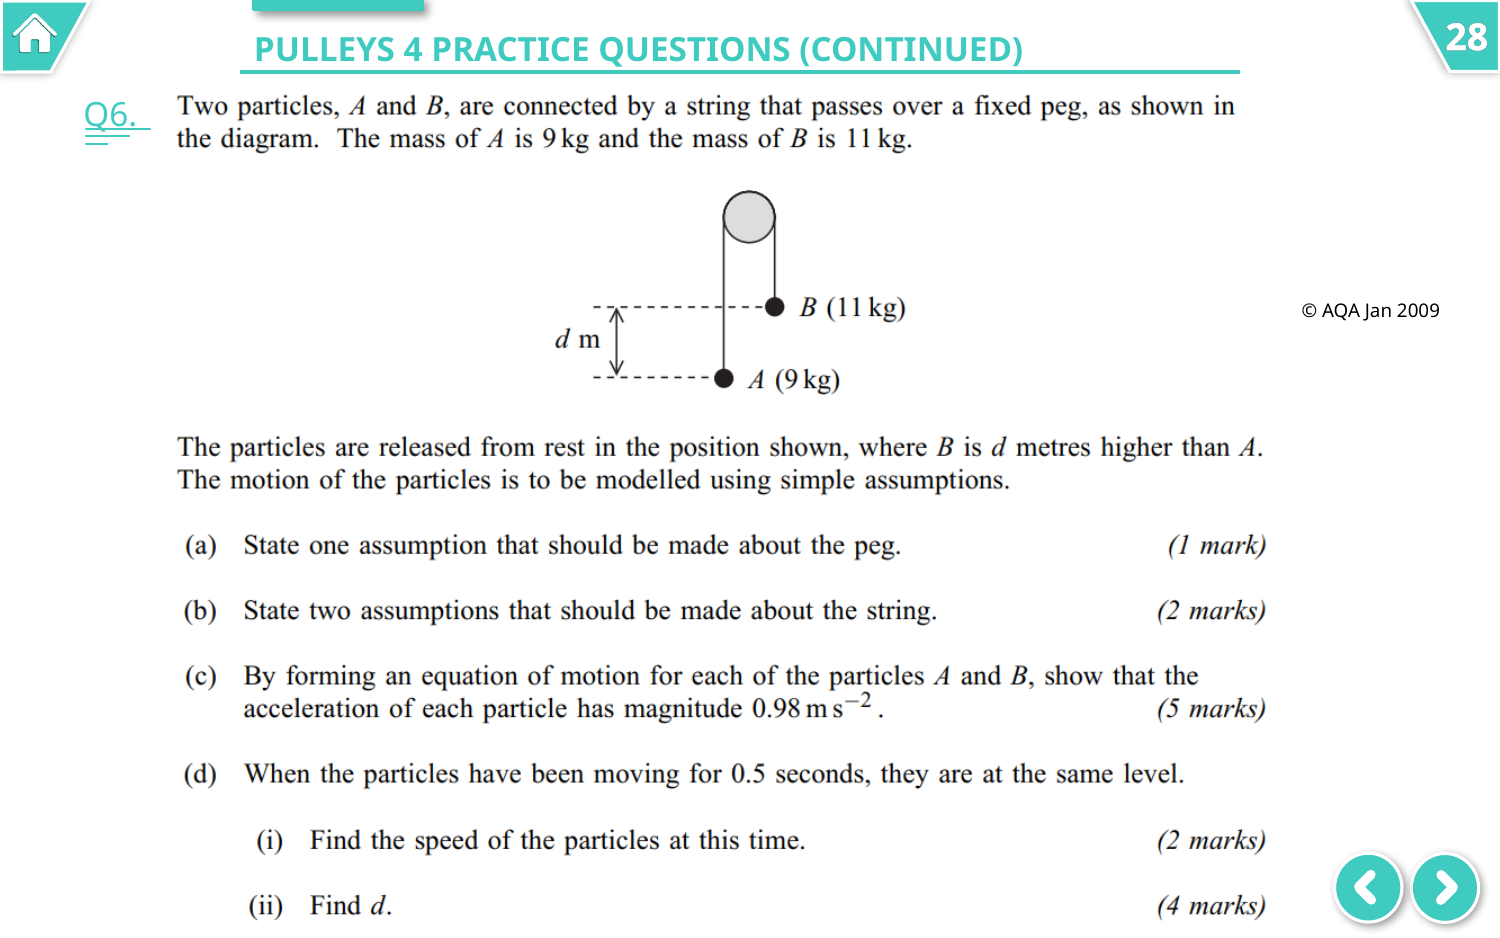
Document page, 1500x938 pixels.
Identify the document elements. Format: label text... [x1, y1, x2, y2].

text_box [83, 92, 154, 144]
text_box © AQA Jan 2009 [1295, 291, 1480, 329]
title Pulleys 4 Practice Questions (continued) [253, 32, 1223, 69]
picture [101, 74, 1295, 938]
